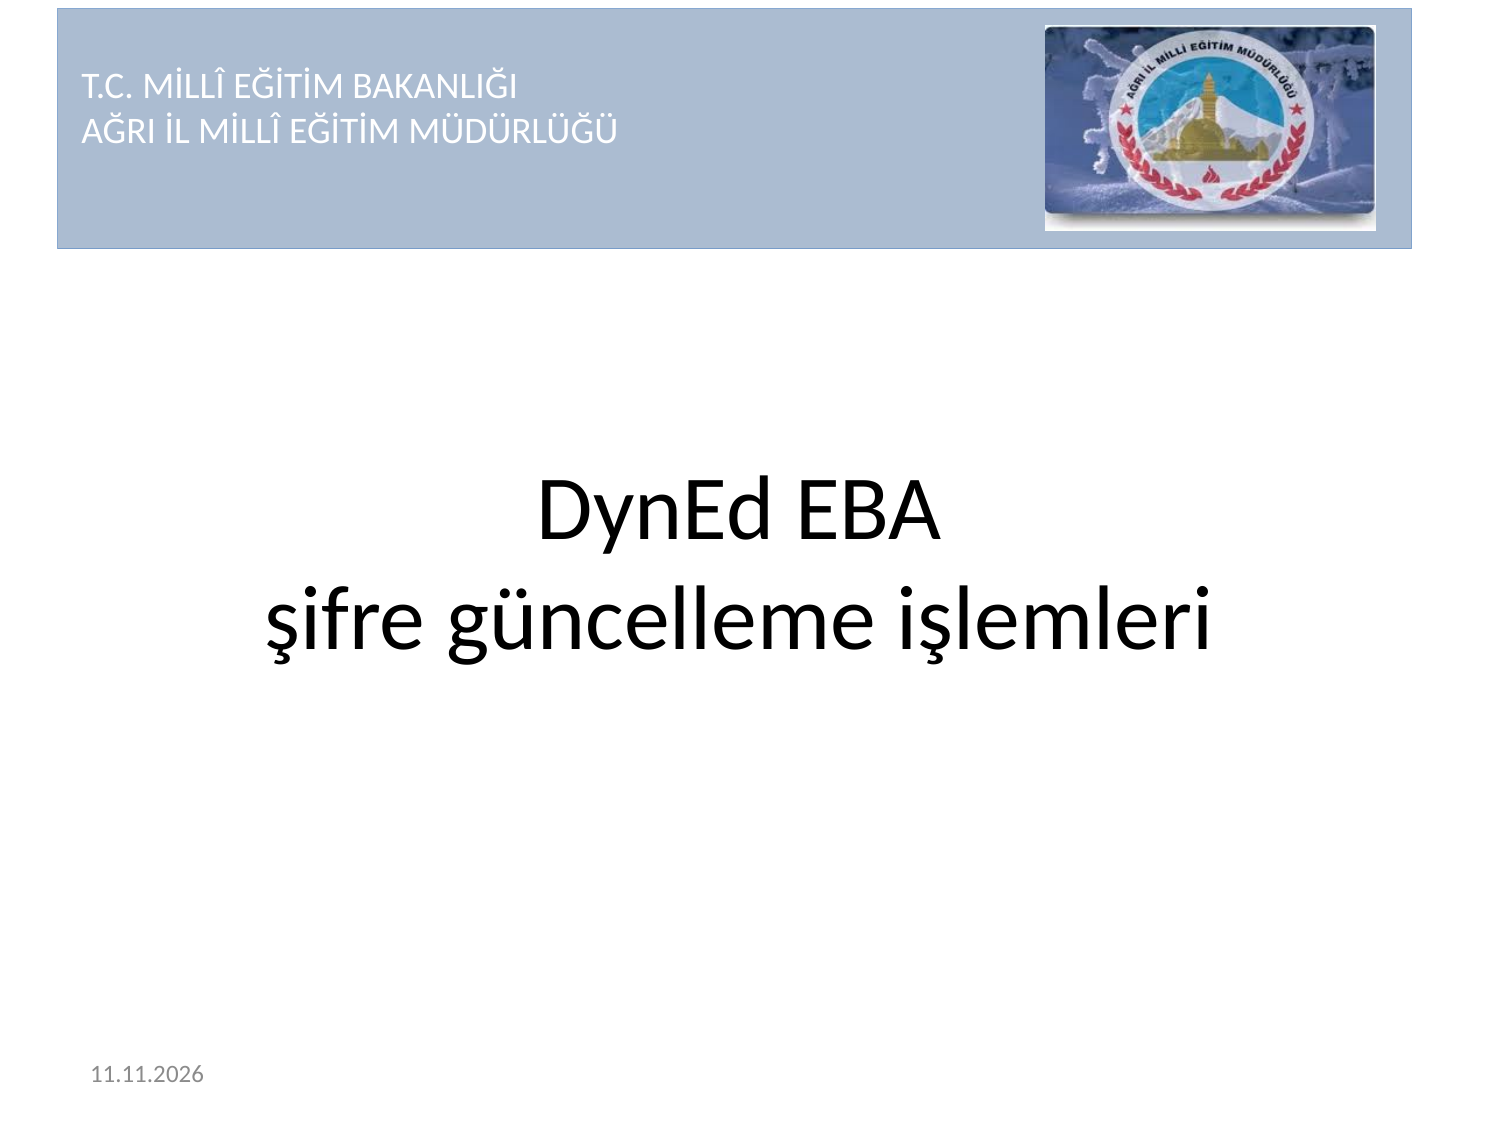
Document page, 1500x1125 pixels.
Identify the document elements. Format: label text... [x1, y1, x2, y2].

picture [1045, 24, 1376, 232]
title DynEd EBA şifre güncelleme işlemleri [112, 281, 1388, 835]
text_box T.C. MİLLÎ EĞİTİM BAKANLIĞI AĞRI İL MİLLÎ EĞİTİM MÜDÜRLÜĞÜ [57, 8, 1412, 249]
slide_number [75, 1042, 425, 1103]
